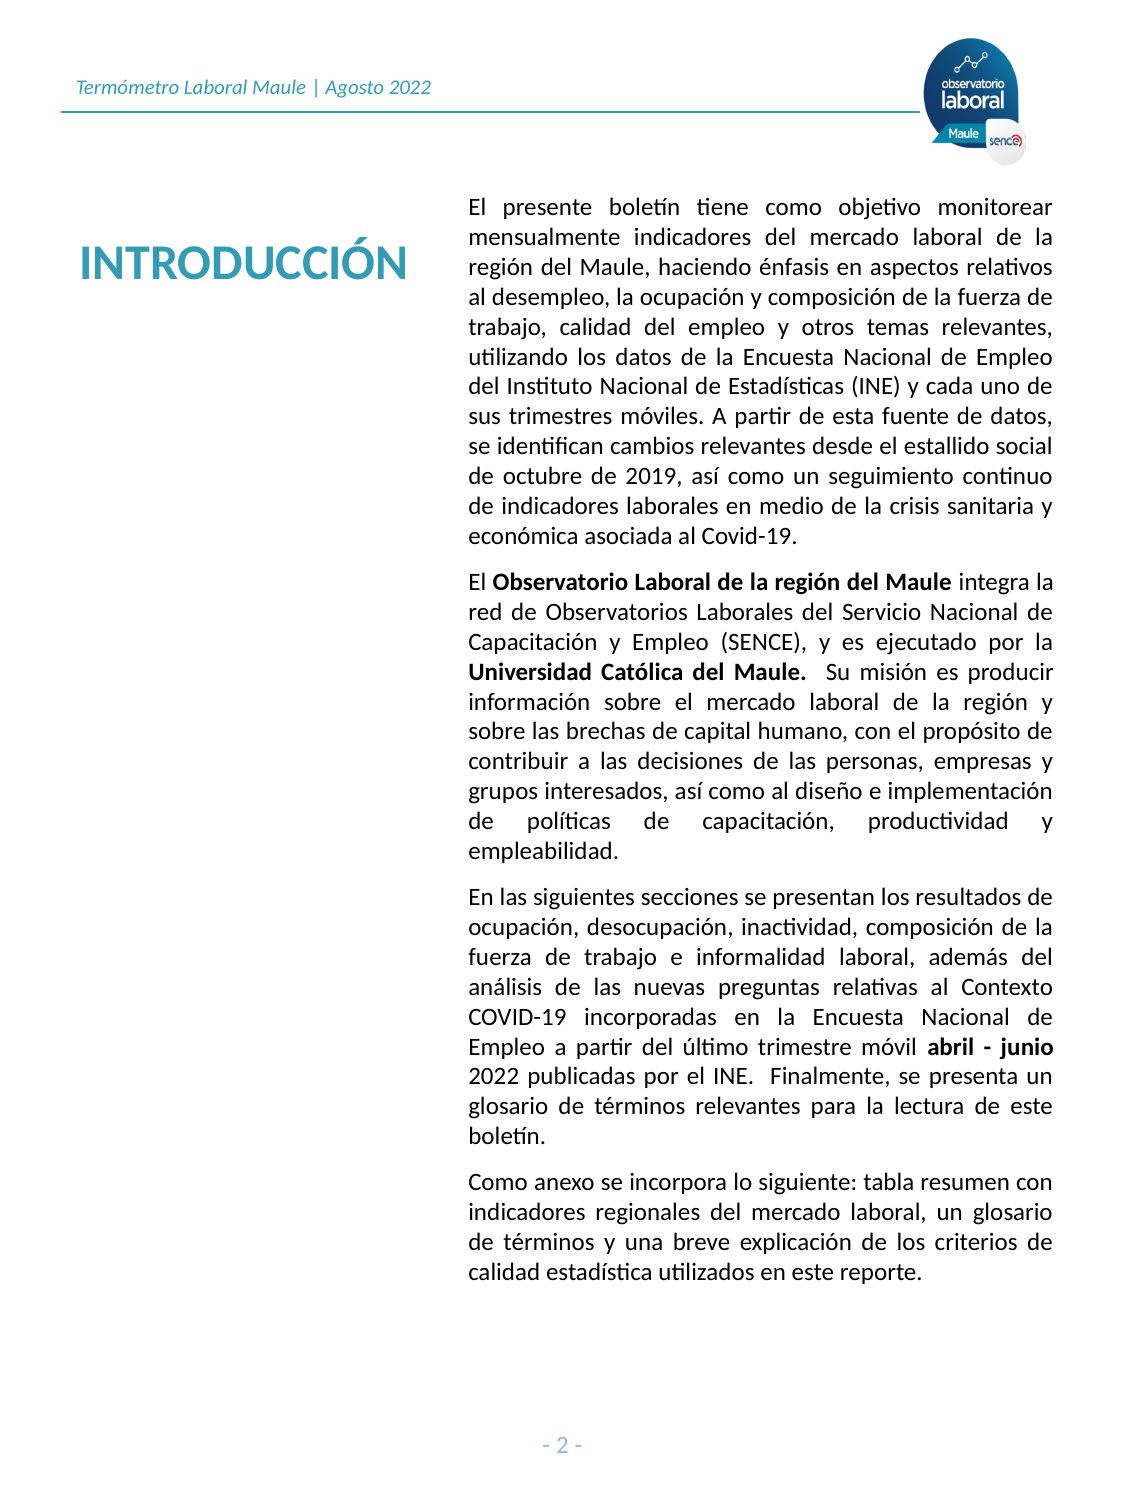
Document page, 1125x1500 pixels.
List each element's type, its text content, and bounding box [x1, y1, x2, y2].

title INTRODUCCIÓN [64, 229, 445, 356]
picture [885, 0, 1064, 182]
list El presente boletín tiene como objetivo monitorear mensualmente indicadores del mercado laboral de la región del Maule, haciendo énfasis en aspectos relativos al desempleo, la ocupación y composición de la fuerza de trabajo, calidad del empleo y otros temas relevantes, utilizando los datos de la Encuesta Nacional de Empleo del Instituto Nacional de Estadísticas (INE) y cada uno de sus trimestres móviles. A partir de esta fuente de datos, se identifican cambios relevantes desde el estallido social de octubre de 2019, así como un seguimiento continuo de indicadores laborales en medio de la crisis sanitaria y económica asociada al Covid-19. El Observatorio Laboral de la región del Maule integra la red de Observatorios Laborales del Servicio Nacional de Capacitación y Empleo (SENCE), y es ejecutado por la Universidad Católica del Maule. Su misión es producir información sobre el mercado laboral de la región y sobre las brechas de capital humano, con el propósito de contribuir a las decisiones de las personas, empresas y grupos interesados, así como al diseño e implementación de políticas de capacitación, productividad y empleabilidad. En las siguientes secciones se presentan los resultados de ocupación, desocupación, inactividad, composición de la fuerza de trabajo e informalidad laboral, además del análisis de las nuevas preguntas relativas al Contexto COVID-19 incorporadas en la Encuesta Nacional de Empleo a partir del último trimestre móvil abril - junio 2022 publicadas por el INE. Finalmente, se presenta un glosario de términos relevantes para la lectura de este boletín. Como anexo se incorpora lo siguiente: tabla resumen con indicadores regionales del mercado laboral, un glosario de términos y una breve explicación de los criterios de calidad estadística utilizados en este reporte. [453, 182, 1070, 1420]
slide_number - 2 - [445, 1419, 680, 1466]
